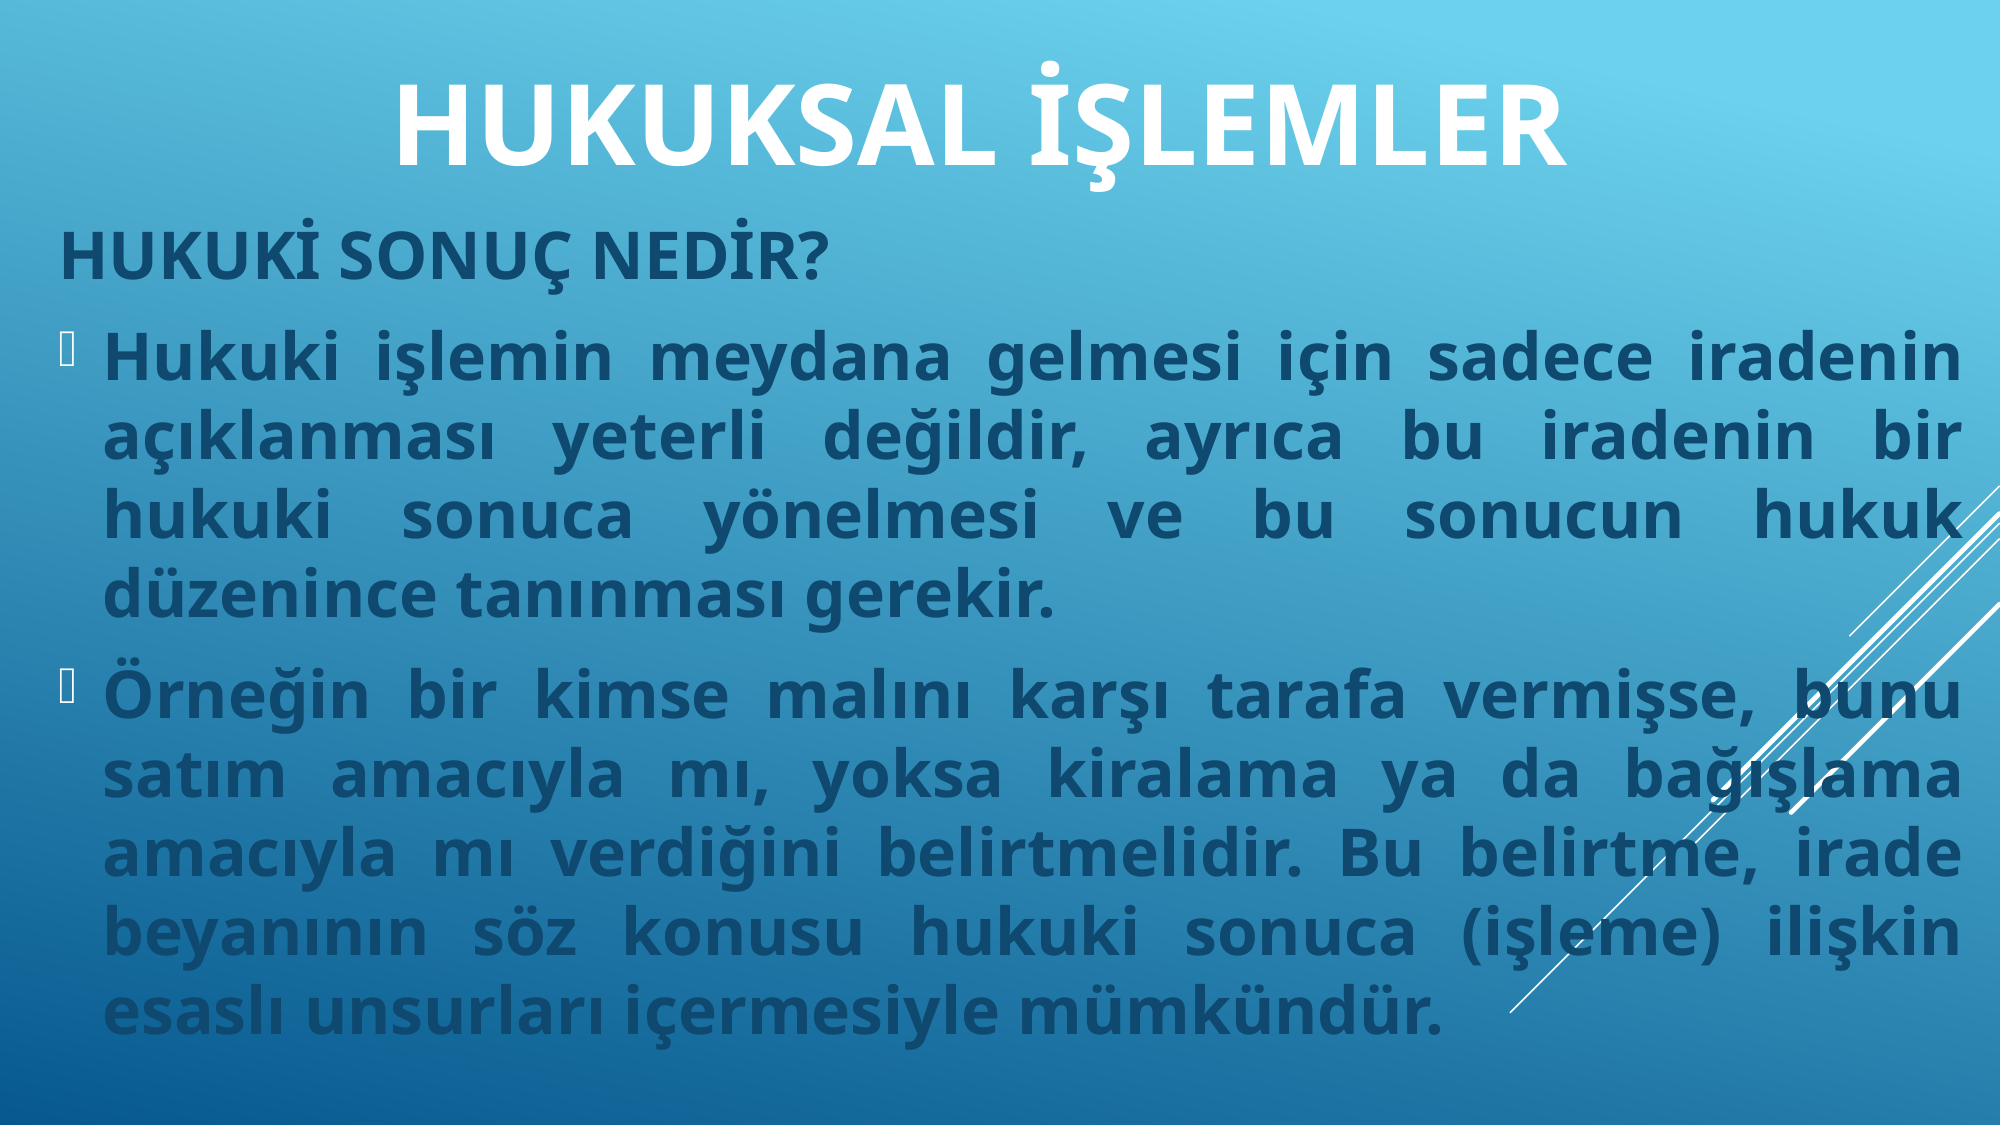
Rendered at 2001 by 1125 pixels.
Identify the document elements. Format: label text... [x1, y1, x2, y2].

list HUKUKİ SONUÇ NEDİR? Hukuki işlemin meydana gelmesi için sadece iradenin açıklanması yeterli değildir, ayrıca bu iradenin bir hukuki sonuca yönelmesi ve bu sonucun hukuk düzenince tanınması gerekir. Örneğin bir kimse malını karşı tarafa vermişse, bunu satım amacıyla mı, yoksa kiralama ya da bağışlama amacıyla mı verdiğini belirtmelidir. Bu belirtme, irade beyanının söz konusu hukuki sonuca (işleme) ilişkin esaslı unsurları içermesiyle mümkündür. [43, 202, 1981, 1059]
title HUKUKSAL İŞLEMLER [19, 37, 1940, 203]
